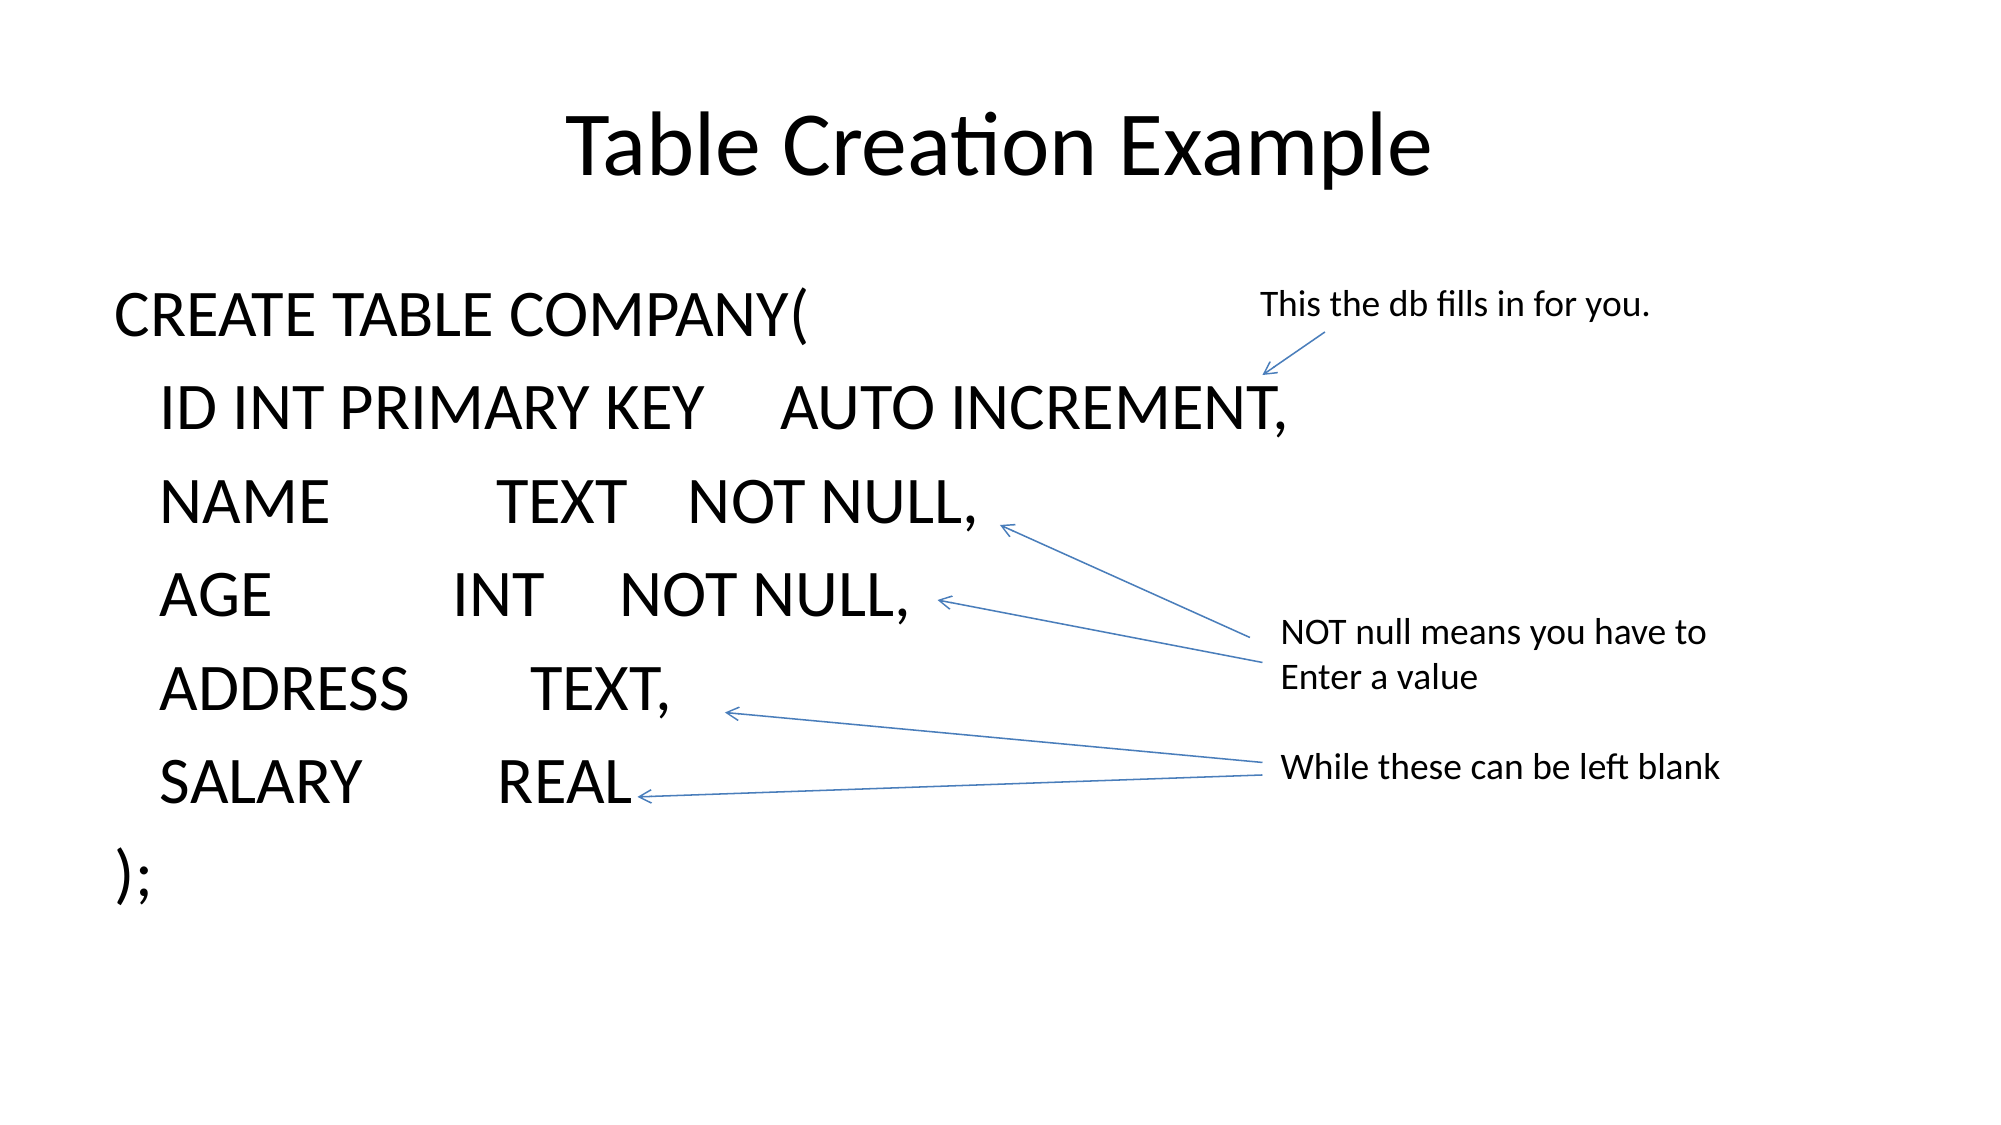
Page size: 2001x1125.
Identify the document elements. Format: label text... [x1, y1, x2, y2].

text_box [999, 524, 1251, 598]
text_box NOT null means you have to Enter a value While these can be left blank [1265, 599, 1736, 795]
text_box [637, 774, 1263, 798]
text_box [937, 599, 1263, 663]
title Table Creation Example [99, 45, 1900, 233]
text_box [724, 712, 1263, 763]
list CREATE TABLE COMPANY( ID INT PRIMARY KEY AUTO INCREMENT, NAME TEXT NOT NULL, AGE INT NOT NULL, ADDRESS TEXT, SALARY REAL ); [99, 262, 1900, 1005]
text_box This the db fills in for you. [1245, 271, 1667, 332]
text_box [1262, 331, 1326, 376]
